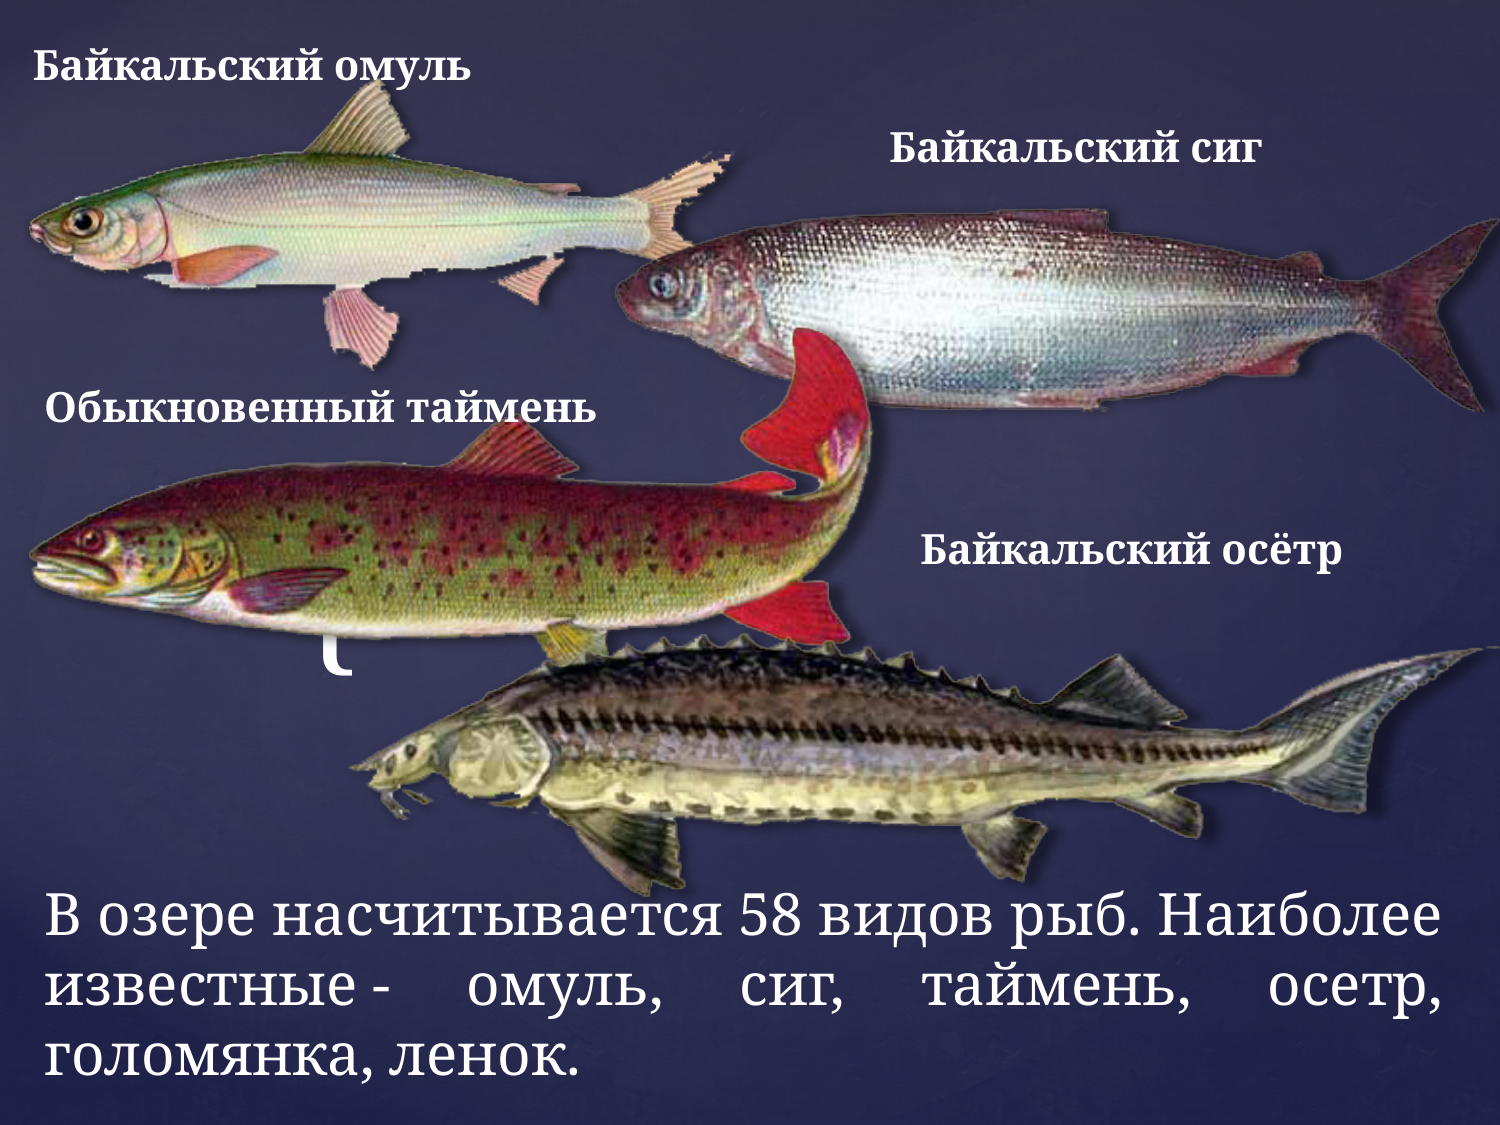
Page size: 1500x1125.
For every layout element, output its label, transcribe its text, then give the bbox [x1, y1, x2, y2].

text_box Байкальский сиг [873, 113, 1294, 179]
text_box Байкальский осётр [904, 515, 1359, 580]
subtitle В озере насчитывается 58 видов рыб. Наиболее известные - омуль, сиг, таймень, осетр, голомянка, ленок. [29, 869, 1459, 1094]
picture [28, 77, 1500, 899]
text_box Байкальский омуль [17, 30, 487, 96]
